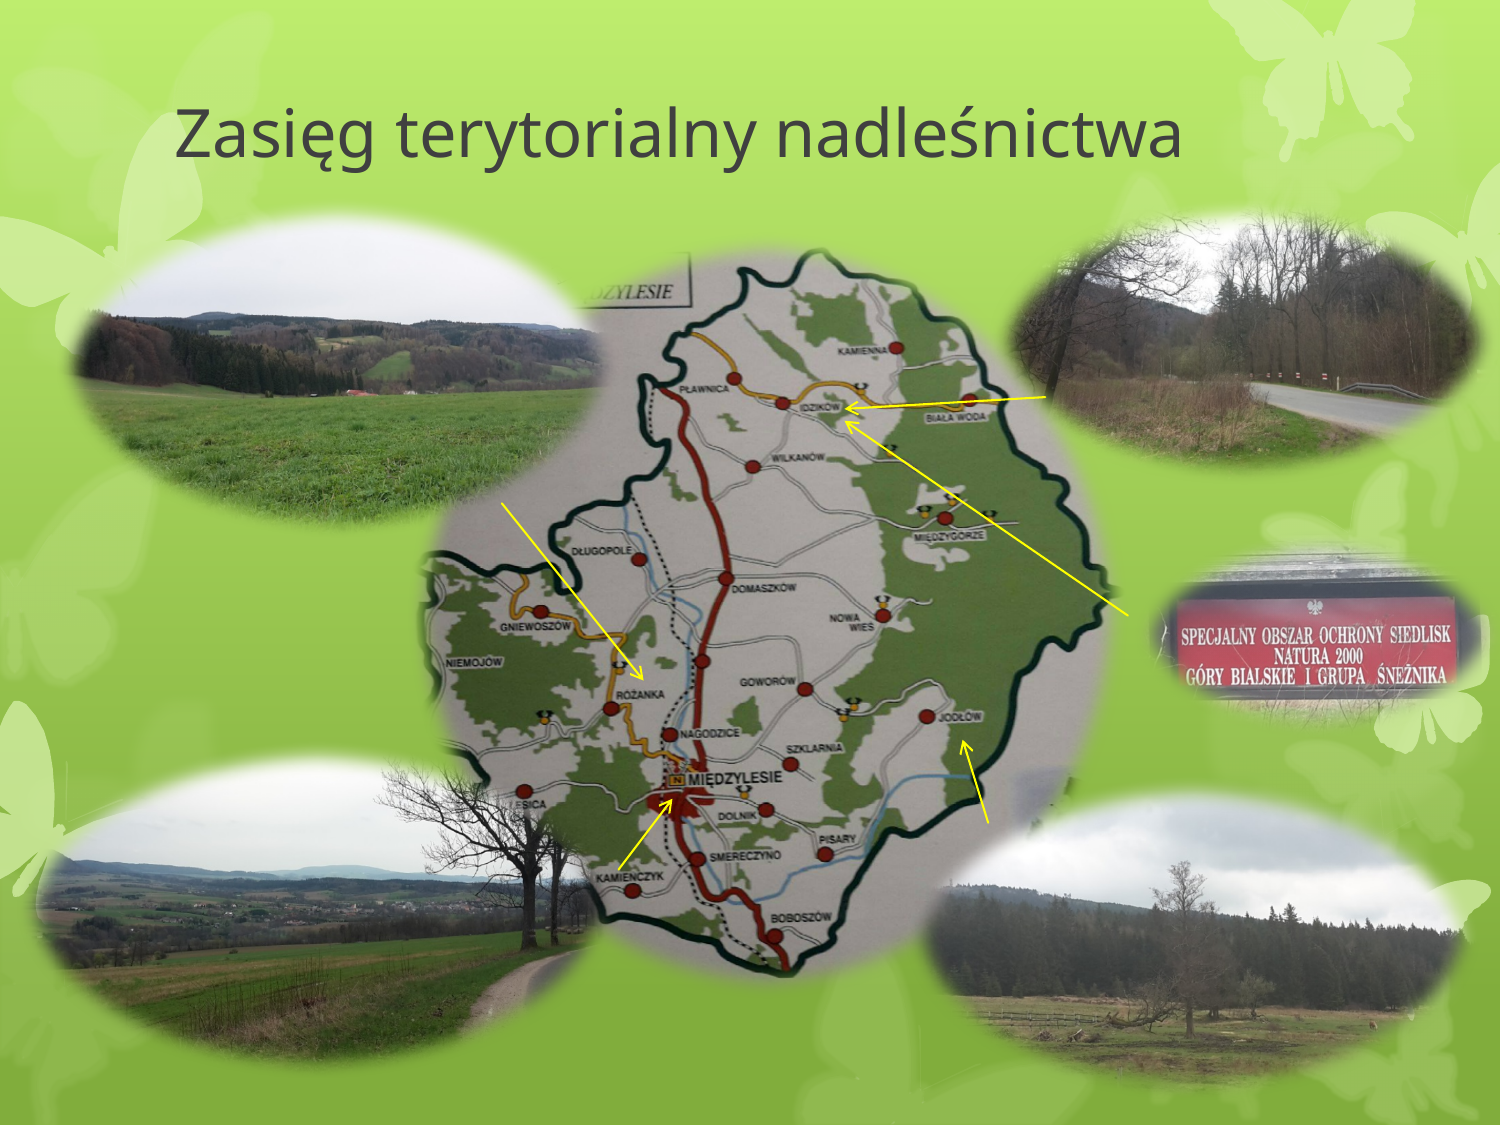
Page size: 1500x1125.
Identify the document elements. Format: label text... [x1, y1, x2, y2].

picture [1131, 528, 1500, 741]
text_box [843, 396, 1046, 410]
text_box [843, 420, 1129, 617]
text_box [618, 798, 673, 871]
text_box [501, 502, 645, 682]
picture [15, 195, 1500, 1101]
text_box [962, 739, 989, 824]
title Zasięg terytorialny nadleśnictwa [159, 54, 1329, 207]
